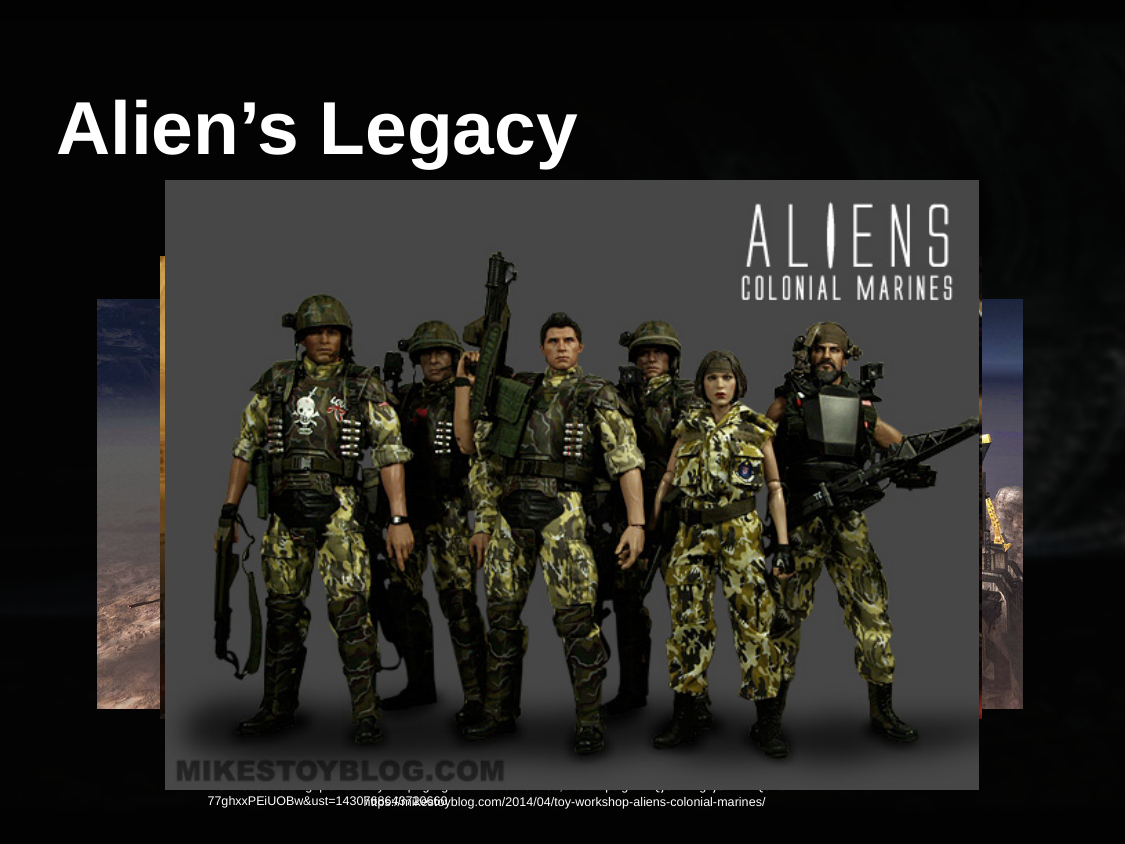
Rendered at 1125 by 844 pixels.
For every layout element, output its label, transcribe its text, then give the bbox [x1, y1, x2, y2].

picture [0, 0, 1125, 844]
title Alien’s Legacy [45, 75, 1058, 181]
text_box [986, 299, 1023, 747]
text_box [164, 180, 979, 826]
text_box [97, 299, 155, 747]
